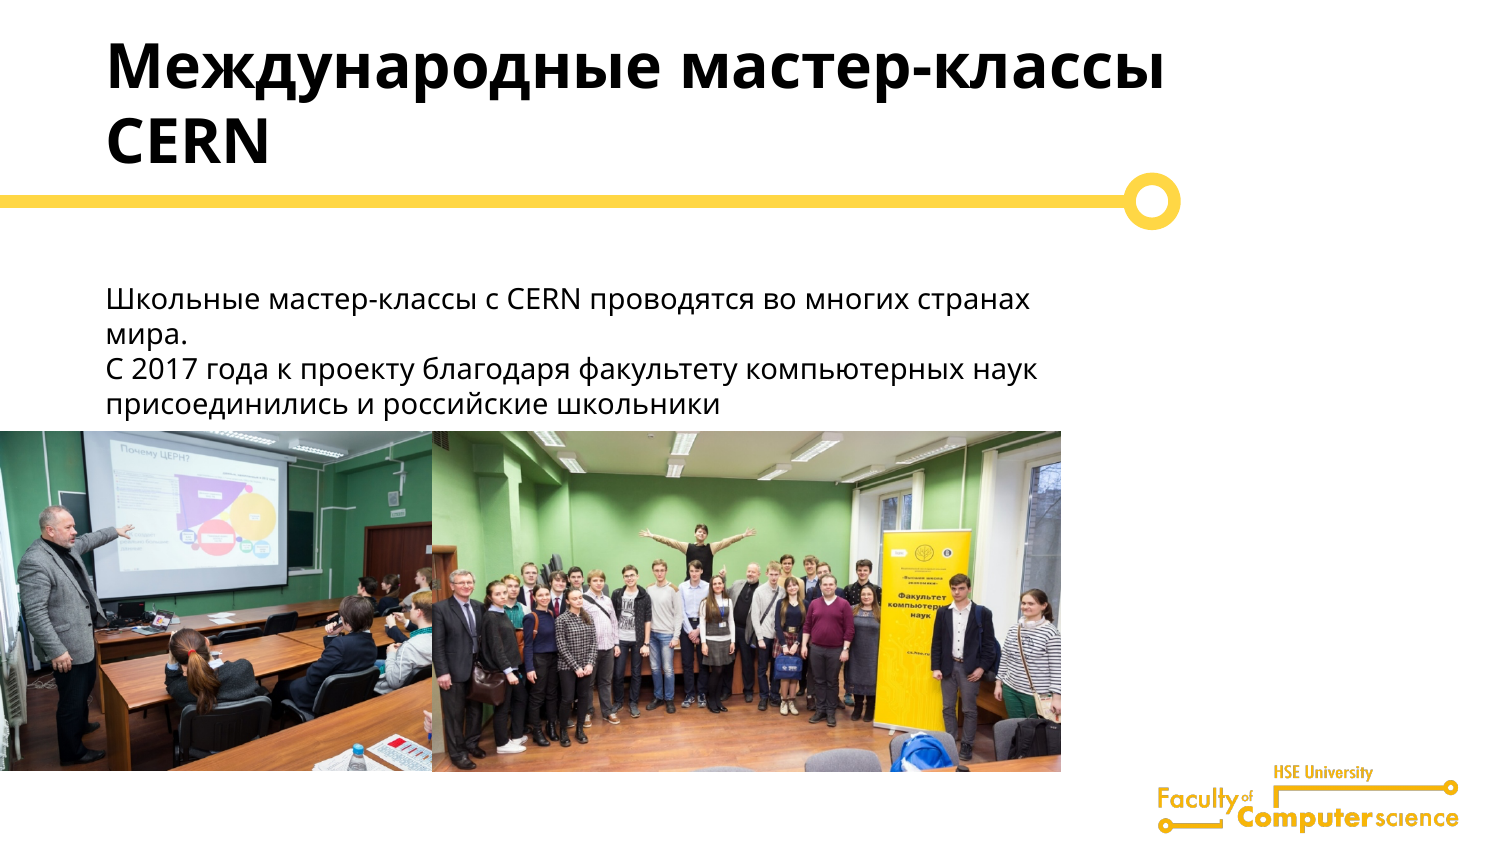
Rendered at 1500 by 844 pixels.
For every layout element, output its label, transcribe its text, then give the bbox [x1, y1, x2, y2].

text_box [1129, 178, 1175, 224]
picture [0, 431, 1061, 772]
picture [1145, 752, 1473, 844]
text_box Международные мастер-классы CERN [90, 18, 1199, 79]
text_box Школьные мастер-классы с CERN проводятся во многих странах мира. С 2017 года к проекту благодаря факультету компьютерных наук присоединились и российские школьники [90, 273, 1130, 349]
